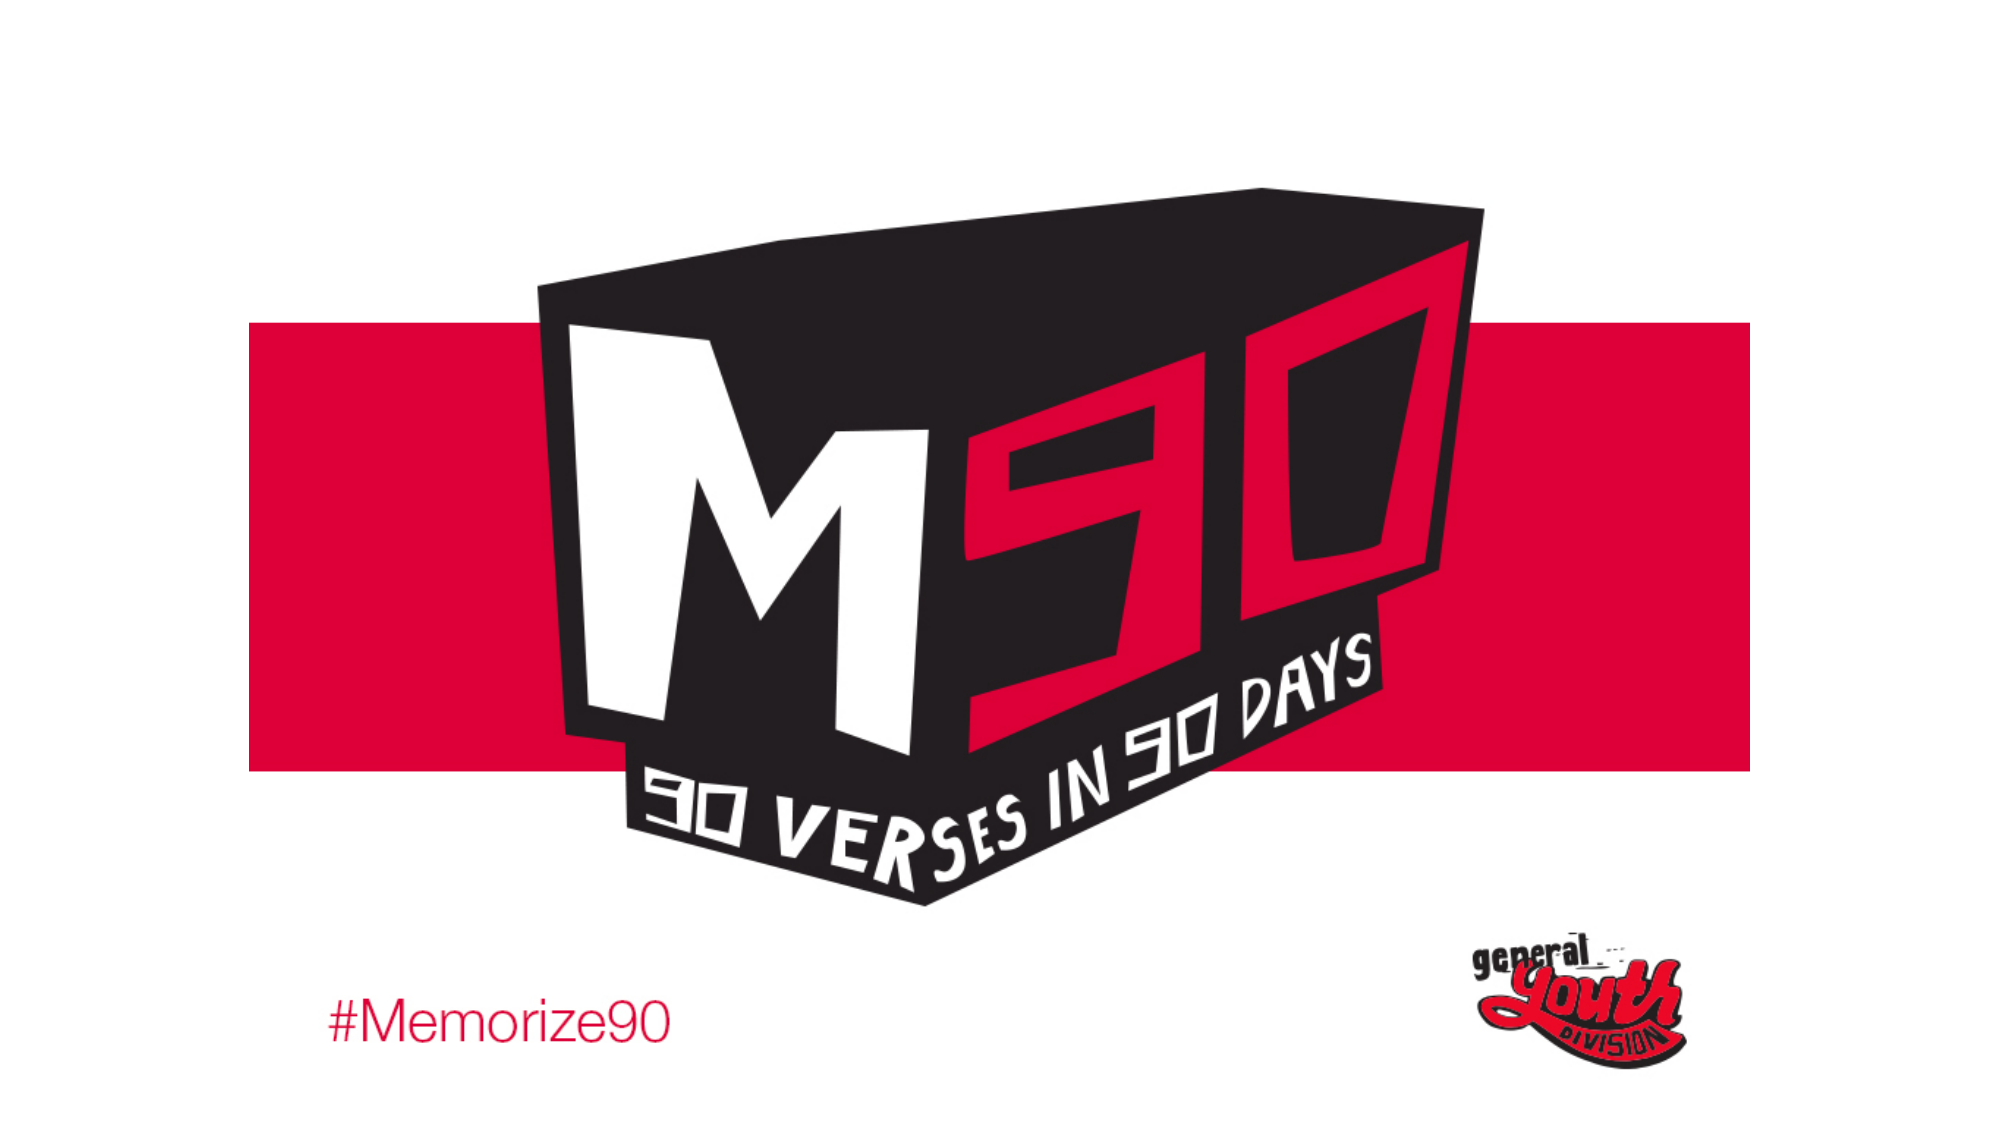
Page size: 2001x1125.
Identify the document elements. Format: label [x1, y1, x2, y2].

picture [249, 0, 1750, 1125]
